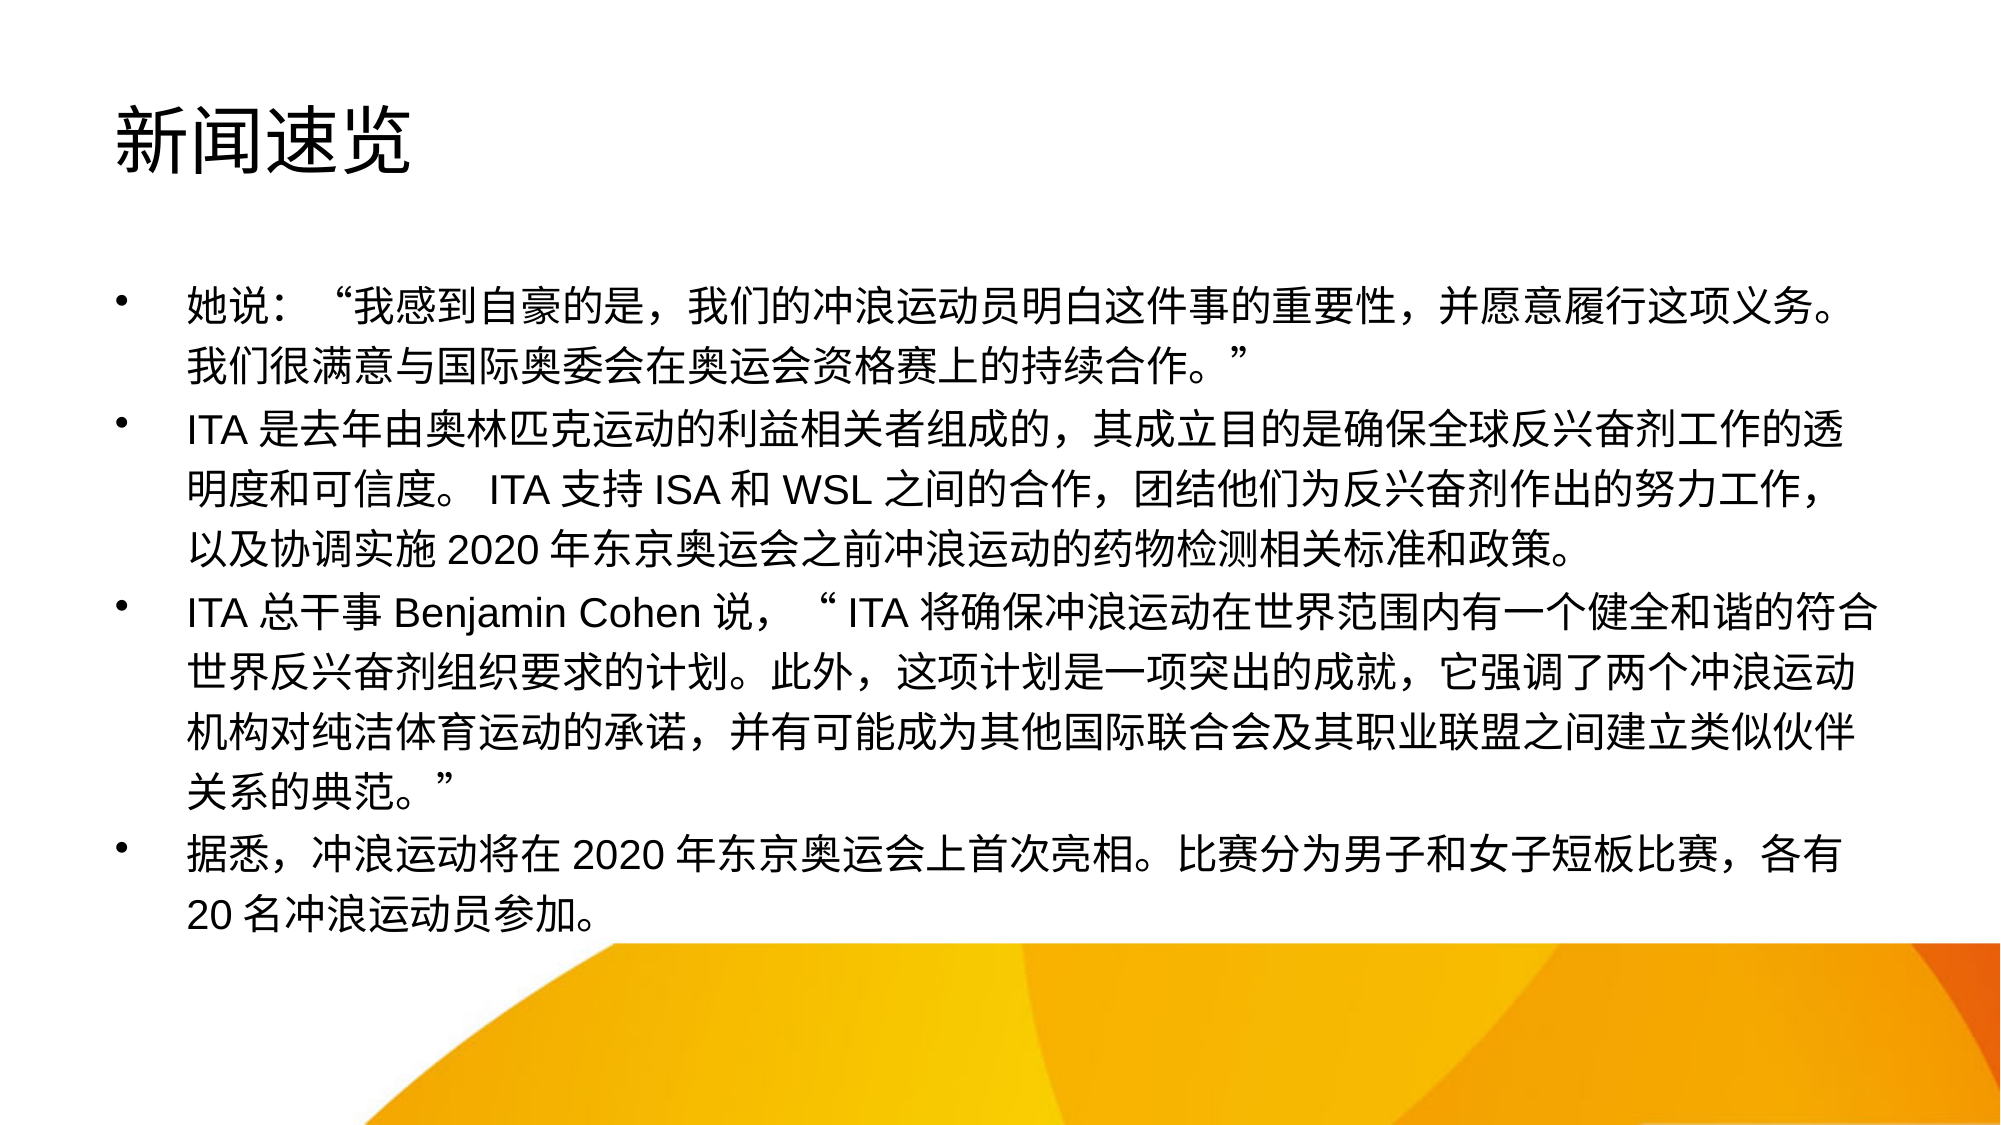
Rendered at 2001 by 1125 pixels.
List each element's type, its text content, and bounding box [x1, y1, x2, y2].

picture [0, 0, 2001, 1125]
list 她说：“我感到自豪的是，我们的冲浪运动员明白这件事的重要性，并愿意履行这项义务。我们很满意与国际奥委会在奥运会资格赛上的持续合作。” ITA是去年由奥林匹克运动的利益相关者组成的，其成立目的是确保全球反兴奋剂工作的透明度和可信度。ITA支持ISA和WSL之间的合作，团结他们为反兴奋剂作出的努力工作，以及协调实施2020年东京奥运会之前冲浪运动的药物检测相关标准和政策。 ITA总干事Benjamin Cohen说，“ITA将确保冲浪运动在世界范围内有一个健全和谐的符合世界反兴奋剂组织要求的计划。此外，这项计划是一项突出的成就，它强调了两个冲浪运动机构对纯洁体育运动的承诺，并有可能成为其他国际联合会及其职业联盟之间建立类似伙伴关系的典范。” 据悉，冲浪运动将在2020年东京奥运会上首次亮相。比赛分为男子和女子短板比赛，各有20名冲浪运动员参加。 [99, 262, 1901, 1006]
title 新闻速览 [99, 44, 1901, 233]
